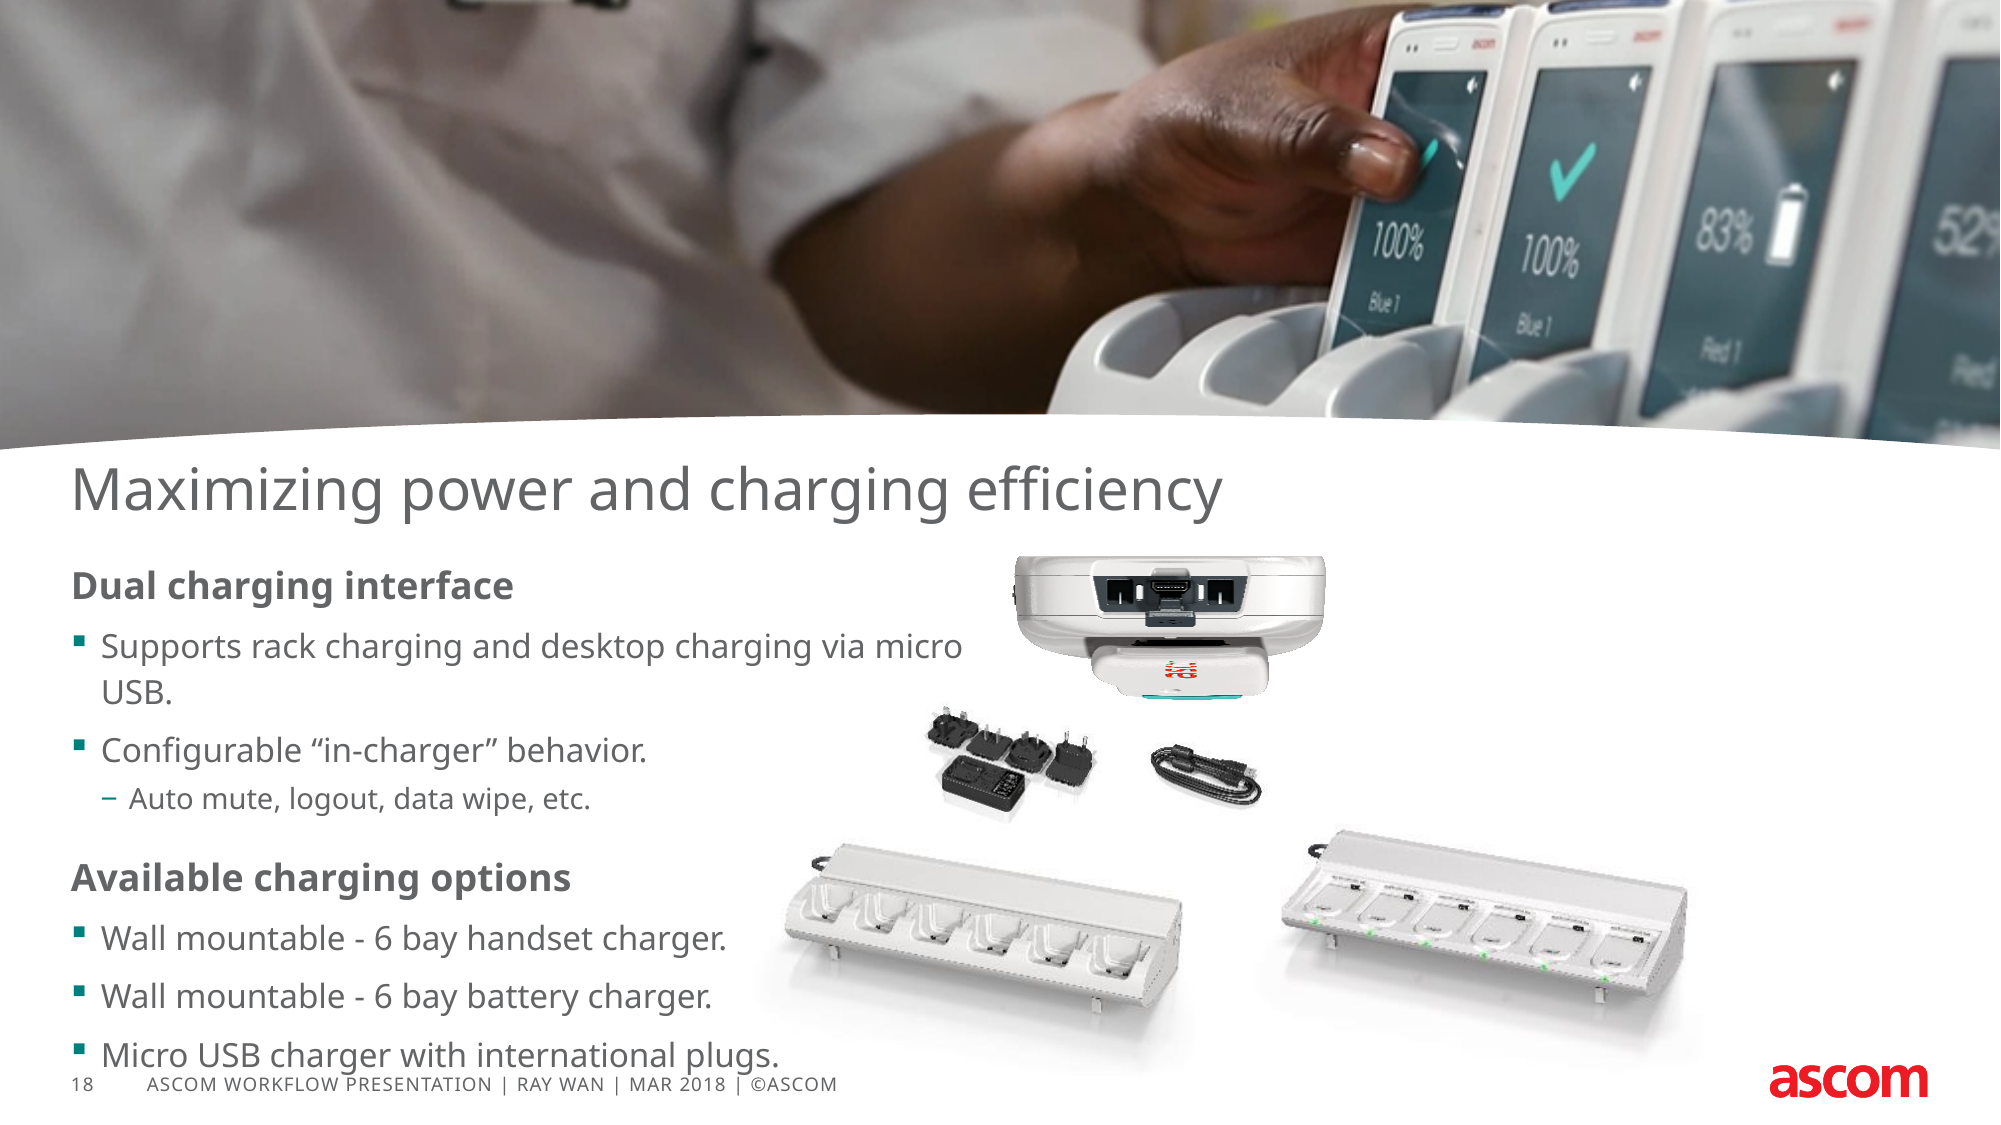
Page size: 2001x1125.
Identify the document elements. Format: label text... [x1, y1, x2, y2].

slide_number 18 [70, 1072, 130, 1099]
picture [1139, 734, 1272, 821]
title Maximizing power and charging efficiency [70, 450, 1727, 569]
list Dual charging interface Supports rack charging and desktop charging via micro USB. Configurable “in-charger” behavior. Auto mute, logout, data wipe, etc. Available charging options Wall mountable - 6 bay handset charger. Wall mountable - 6 bay battery charger. Micro USB charger with international plugs. [70, 561, 1002, 1112]
picture [0, 0, 2000, 450]
footer ASCOM WORKFLOW PRESENTATION | RAY WAN | MAR 2018 | ©ASCOM [146, 1072, 915, 1096]
picture [719, 525, 1758, 1090]
